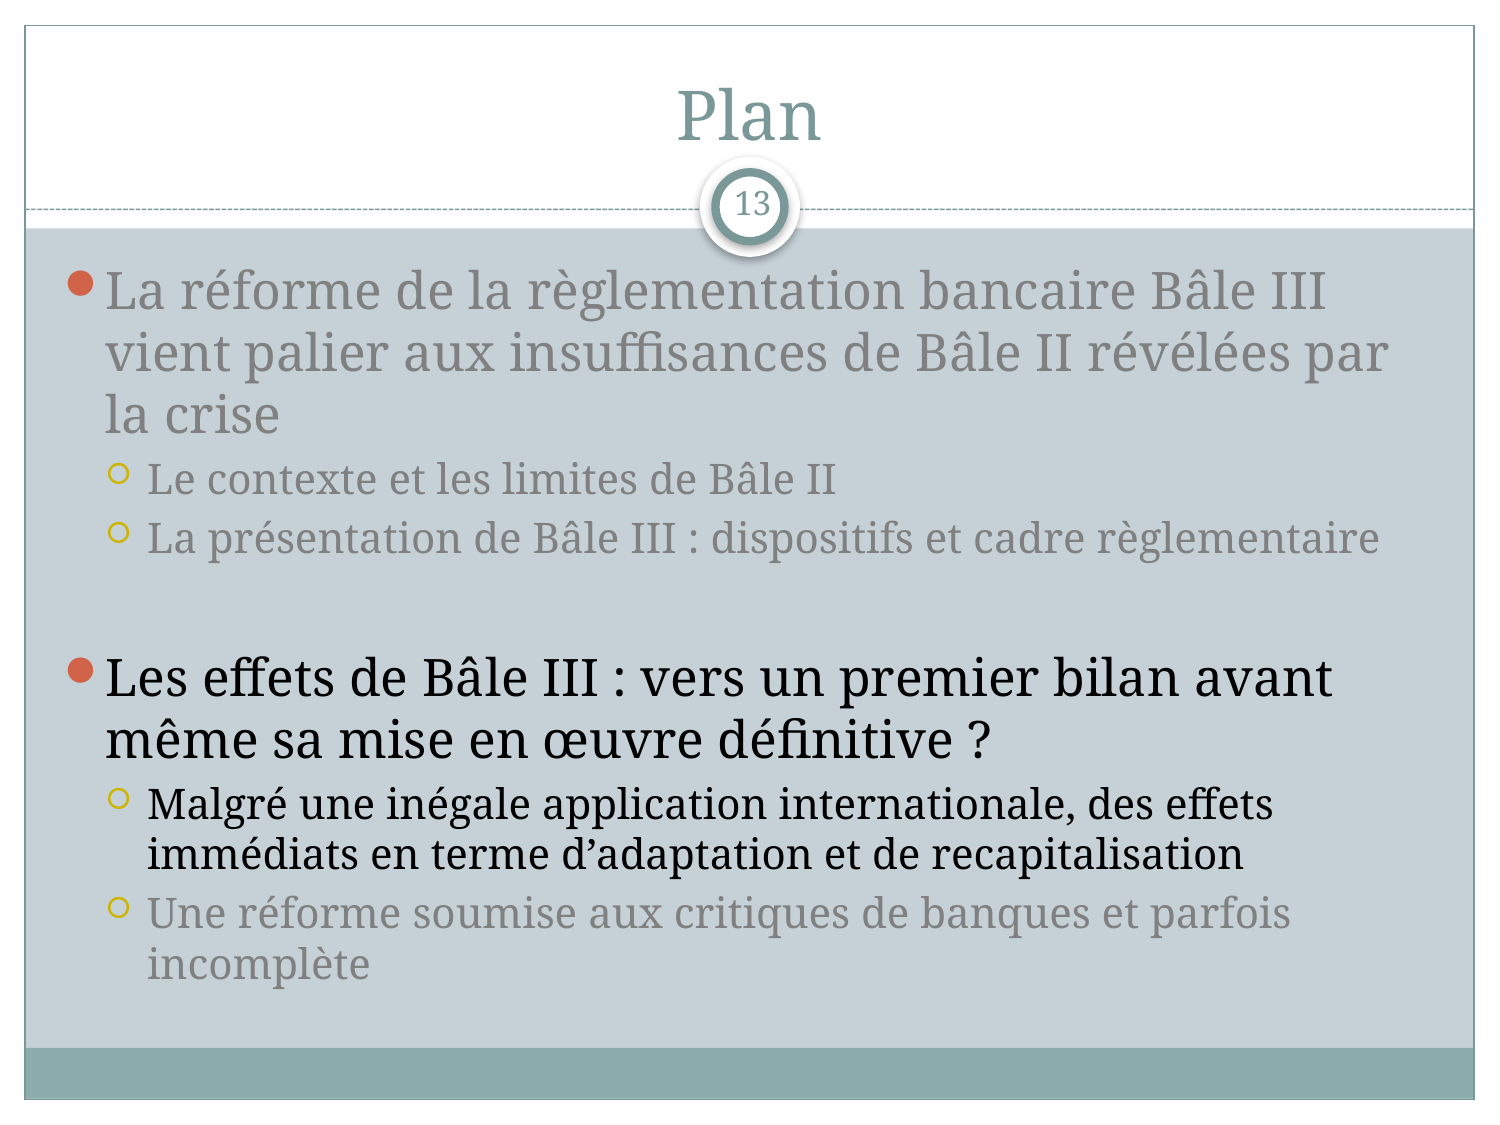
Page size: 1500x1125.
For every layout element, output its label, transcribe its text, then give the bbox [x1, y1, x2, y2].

title Plan [49, 37, 1450, 162]
slide_number 13 [715, 168, 791, 241]
list La réforme de la règlementation bancaire Bâle III vient palier aux insuffisances de Bâle II révélées par la crise Le contexte et les limites de Bâle II La présentation de Bâle III : dispositifs et cadre règlementaire Les effets de Bâle III : vers un premier bilan avant même sa mise en œuvre définitive ? Malgré une inégale application internationale, des effets immédiats en terme d’adaptation et de recapitalisation Une réforme soumise aux critiques de banques et parfois incomplète [49, 250, 1445, 1001]
